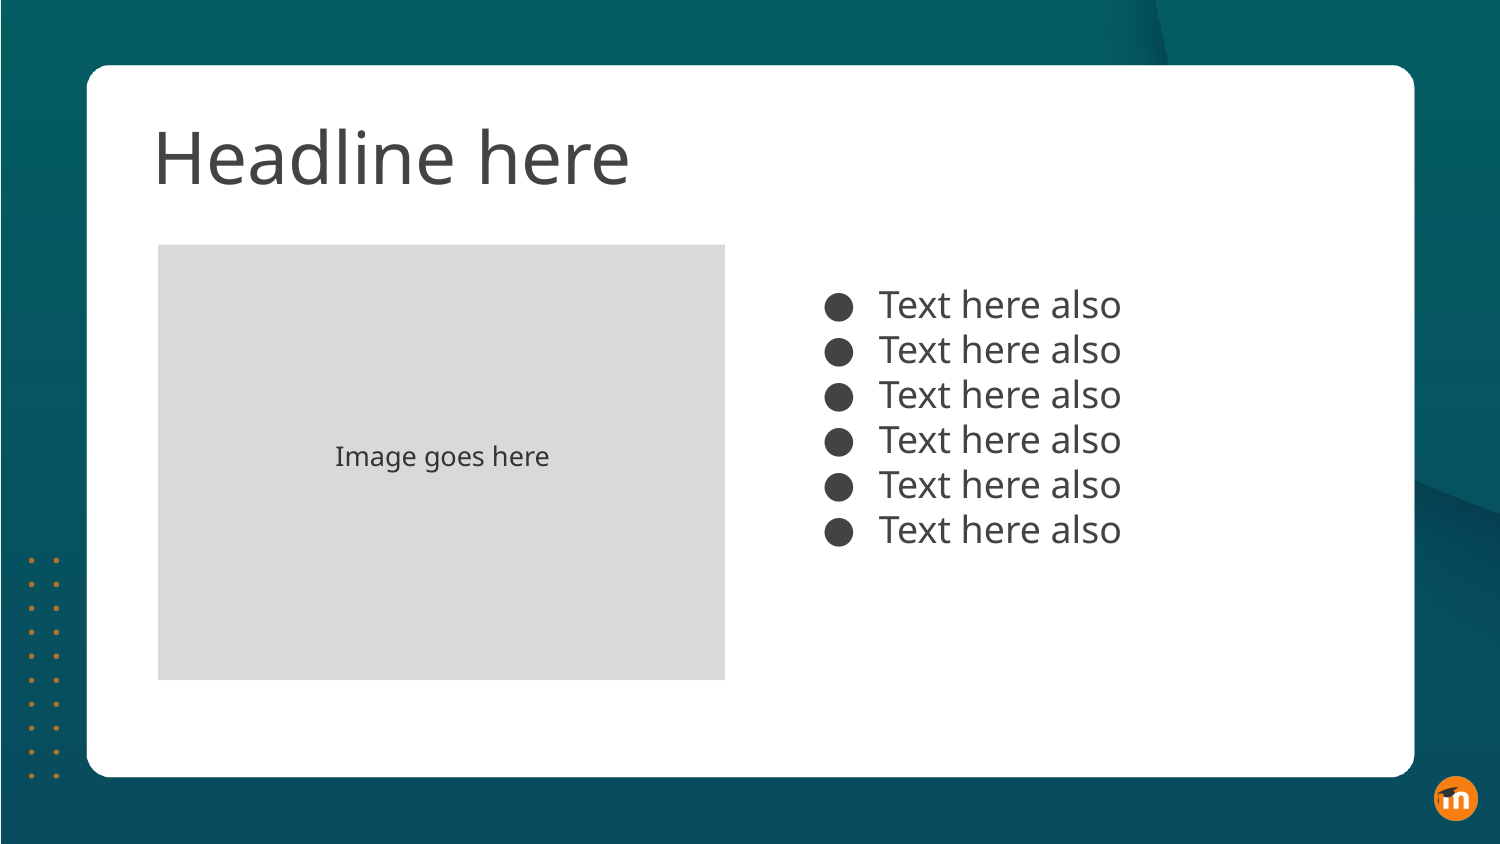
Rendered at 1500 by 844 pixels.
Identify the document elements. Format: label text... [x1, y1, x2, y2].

text_box [158, 244, 725, 681]
text_box Text here also Text here also Text here also Text here also Text here also Text here also [804, 280, 1263, 689]
title Headline here [150, 111, 1141, 235]
text_box Image goes here [295, 439, 588, 485]
picture [0, 0, 1500, 844]
